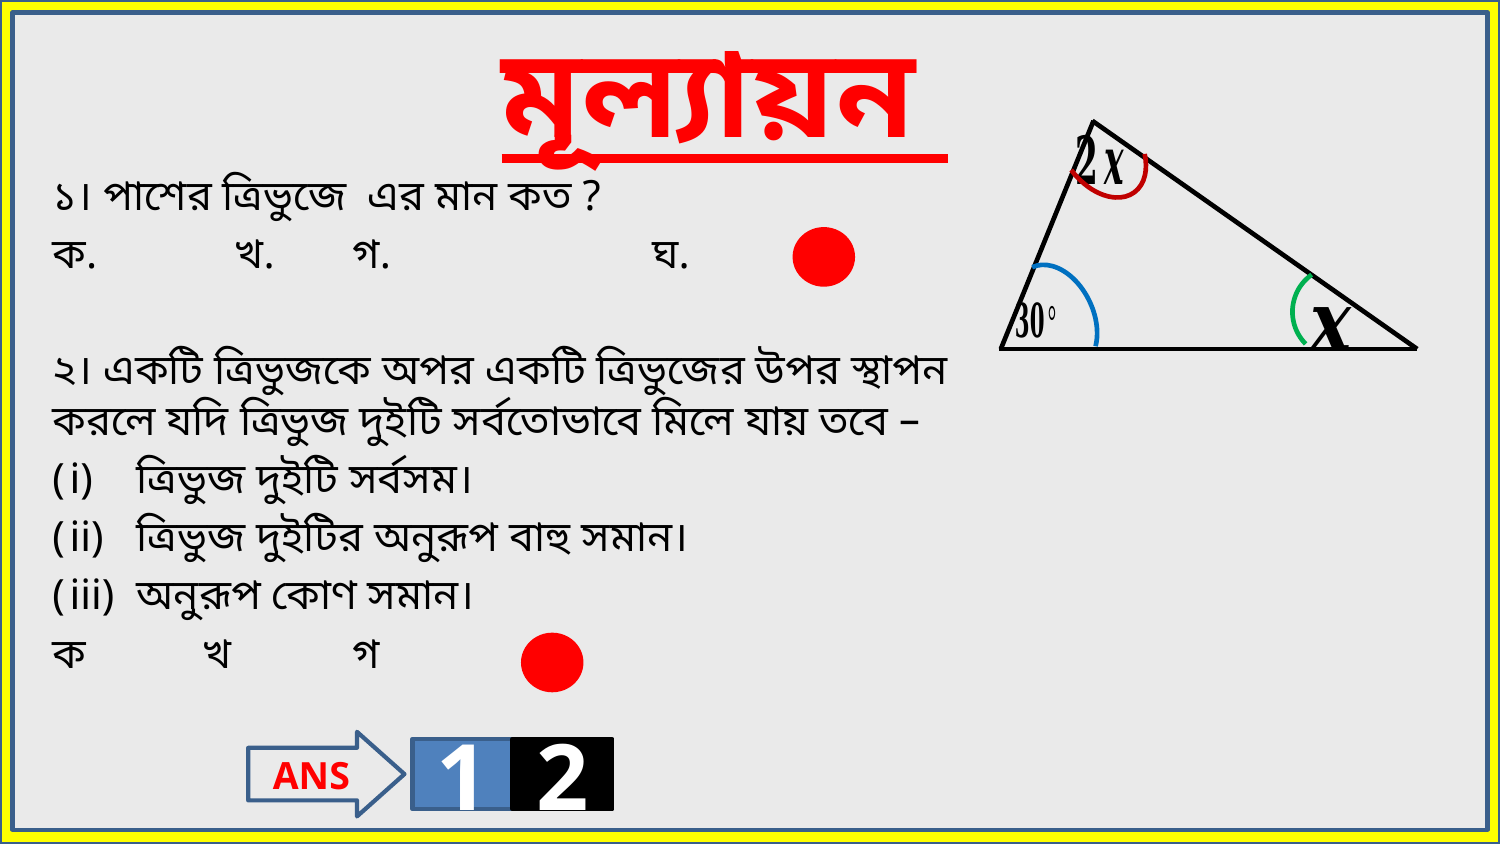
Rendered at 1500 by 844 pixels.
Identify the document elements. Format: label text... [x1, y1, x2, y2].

text_box ANS [246, 729, 407, 819]
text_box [998, 91, 1418, 374]
text_box 2 [510, 737, 614, 811]
text_box [790, 224, 858, 289]
title মূল্যায়ন [50, 5, 1400, 146]
text_box 1 [410, 737, 510, 811]
text_box [518, 630, 586, 695]
